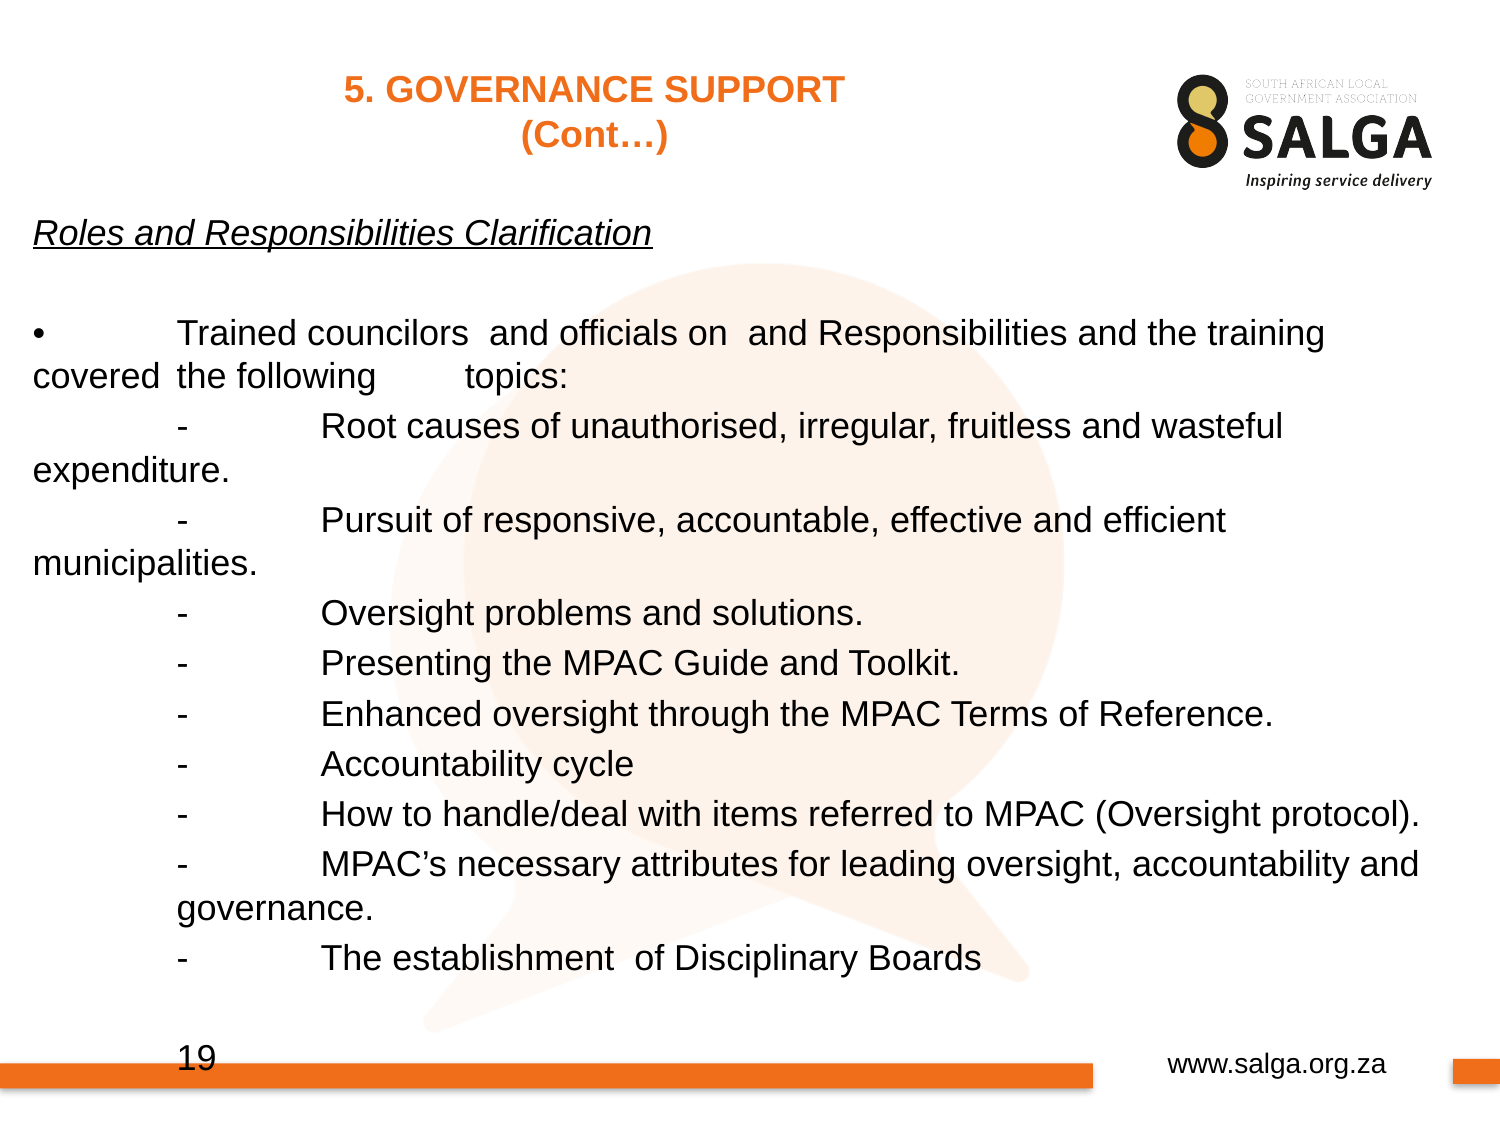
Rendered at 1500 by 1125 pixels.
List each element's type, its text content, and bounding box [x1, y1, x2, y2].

list Roles and Responsibilities Clarification • Trained councilors and officials on and Responsibilities and the training covered the following topics: - Root causes of unauthorised, irregular, fruitless and wasteful expenditure. - Pursuit of responsive, accountable, effective and efficient municipalities. - Oversight problems and solutions. - Presenting the MPAC Guide and Toolkit. - Enhanced oversight through the MPAC Terms of Reference. - Accountability cycle - How to handle/deal with items referred to MPAC (Oversight protocol). - MPAC’s necessary attributes for leading oversight, accountability and governance. - The establishment of Disciplinary Boards 19 [17, 201, 1474, 1092]
picture [1171, 69, 1439, 198]
title 5. GOVERNANCE SUPPORT (Cont…) [75, 45, 1125, 176]
